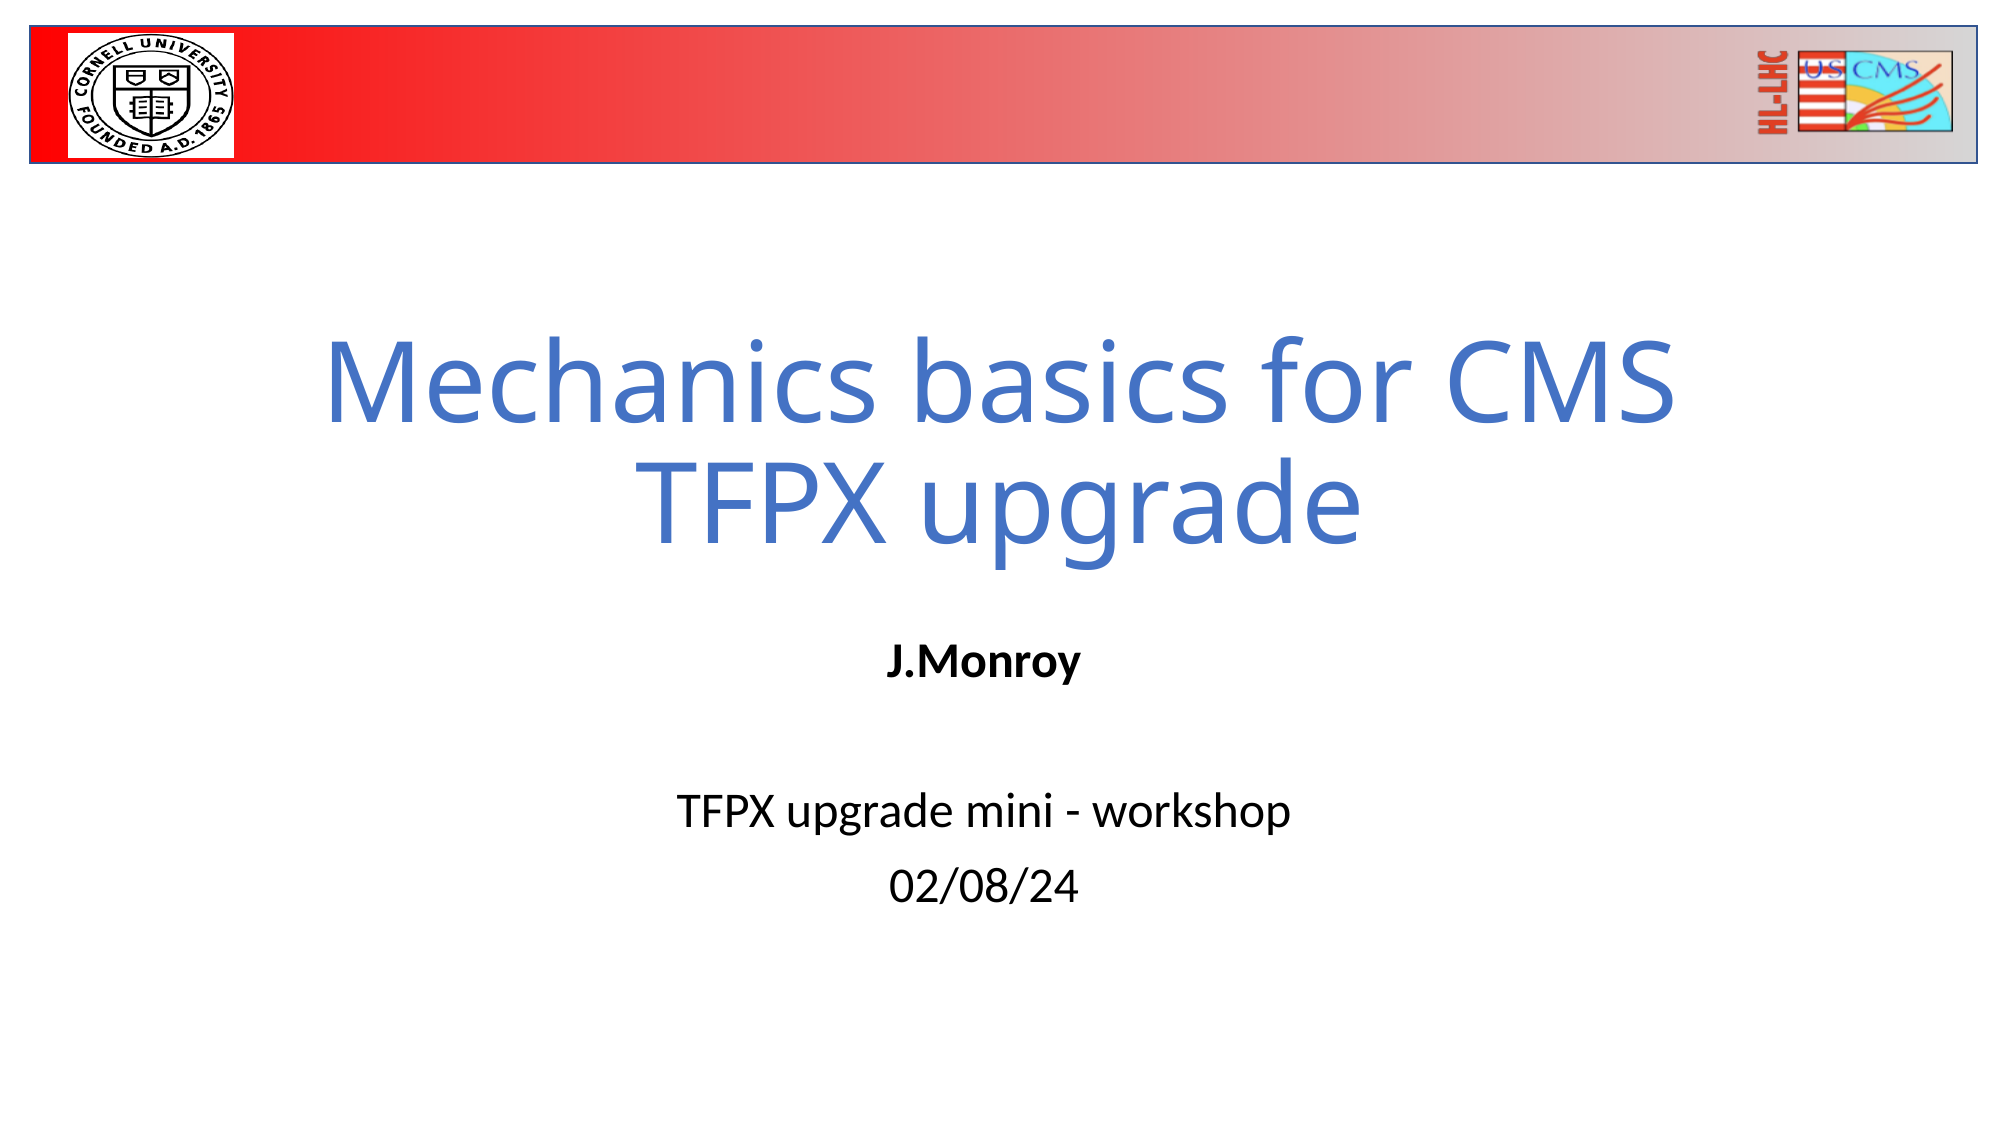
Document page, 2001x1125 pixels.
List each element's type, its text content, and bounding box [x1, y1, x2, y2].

picture [1747, 45, 1953, 144]
subtitle J.Monroy TFPX upgrade mini - workshop 02/08/24 [270, 546, 1698, 1047]
title Mechanics basics for CMS TFPX upgrade [249, 305, 1750, 576]
picture [68, 33, 234, 158]
